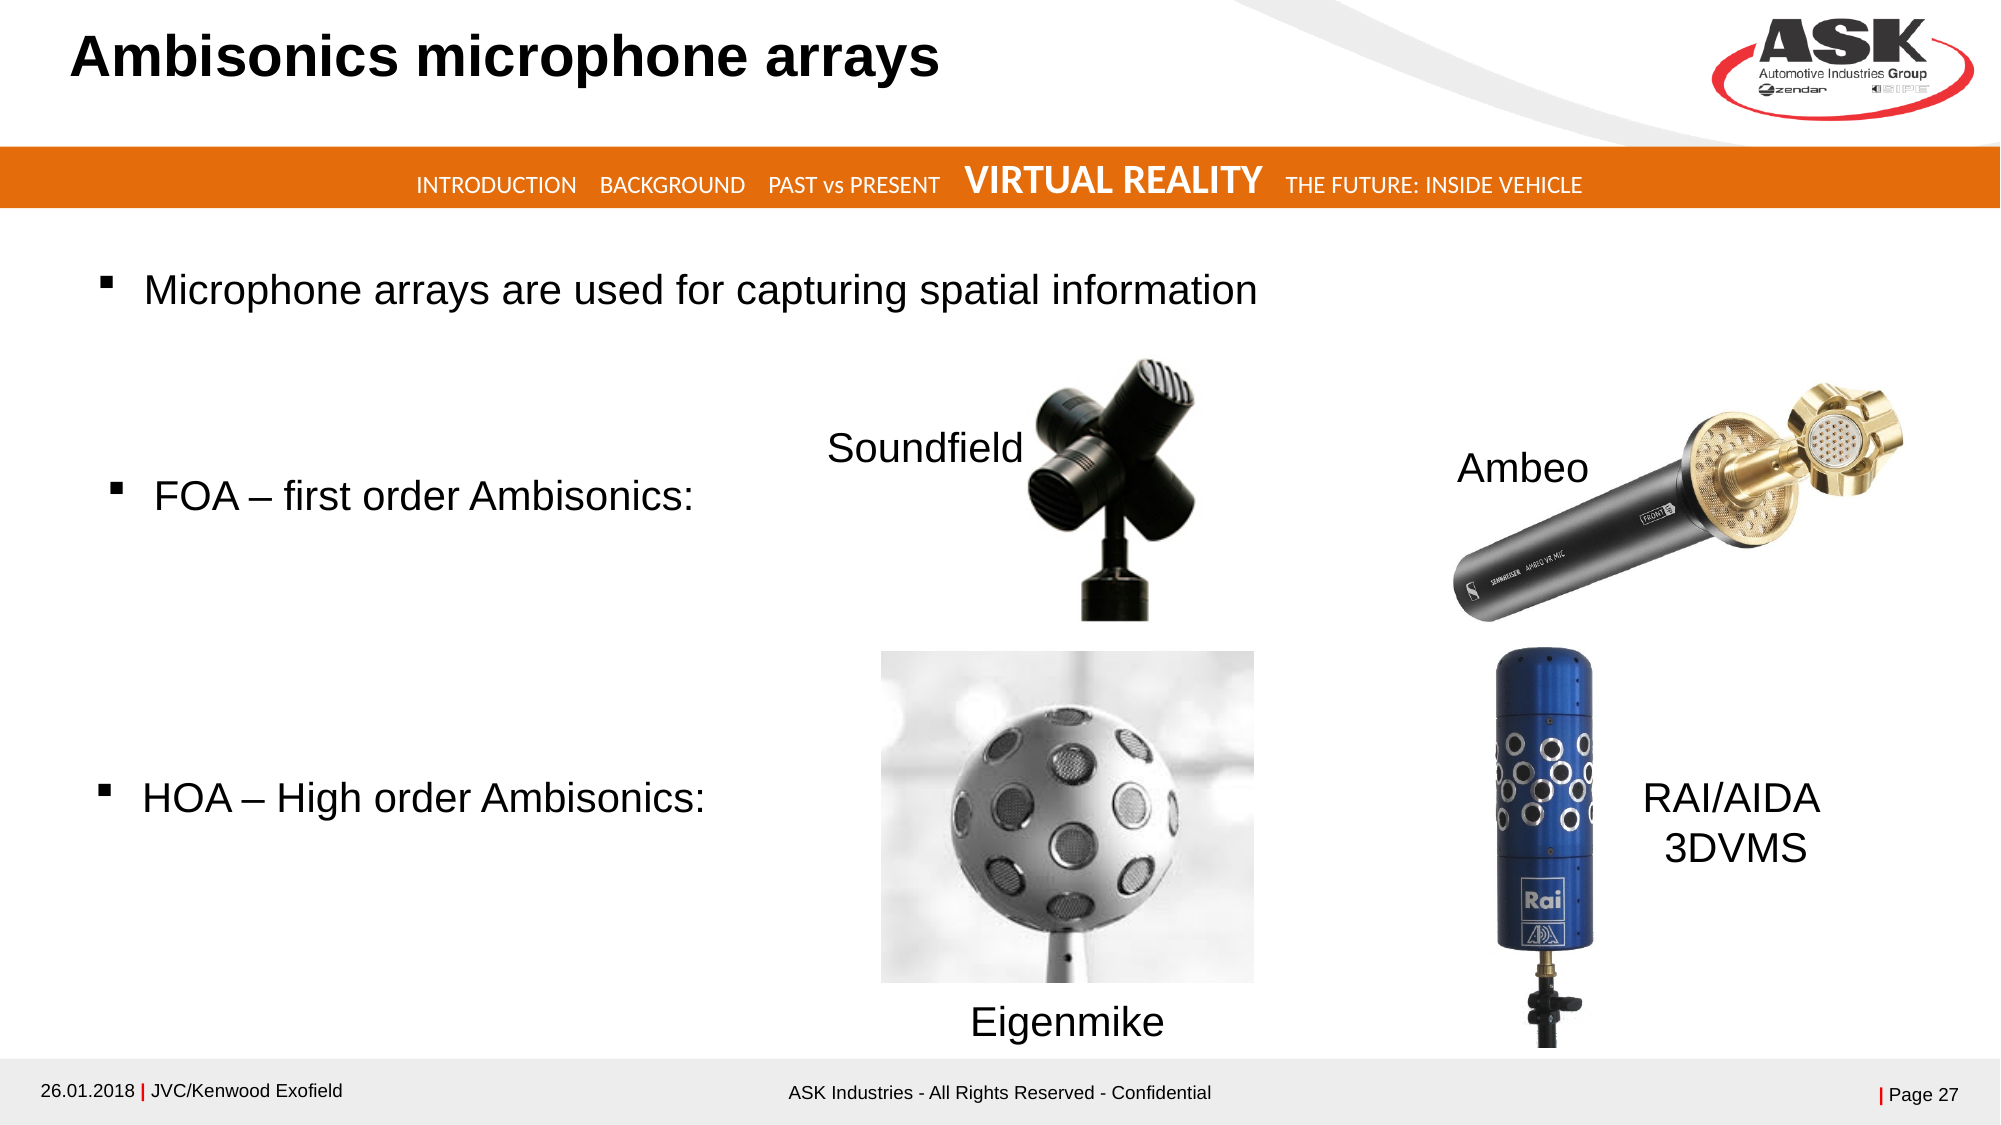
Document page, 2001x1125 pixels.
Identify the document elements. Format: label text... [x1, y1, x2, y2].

text_box Eigenmike [955, 992, 1181, 1052]
text_box Microphone arrays are used for capturing spatial information [82, 255, 1274, 321]
picture [1441, 379, 1915, 1048]
text_box INTRODUCTION BACKGROUND PAST vs PRESENT VIRTUAL REALITY THE FUTURE: INSIDE VEHICLE [0, 144, 2000, 210]
picture [881, 651, 1254, 984]
text_box Soundfield [812, 413, 994, 479]
picture [1181, 0, 2000, 144]
text_box FOA – first order Ambisonics: [92, 461, 710, 527]
text_box HOA – High order Ambisonics: [80, 763, 722, 829]
title Ambisonics microphone arrays [55, 19, 1320, 161]
text_box RAI/AIDA 3DVMS [1643, 763, 1845, 878]
picture [999, 340, 1225, 649]
